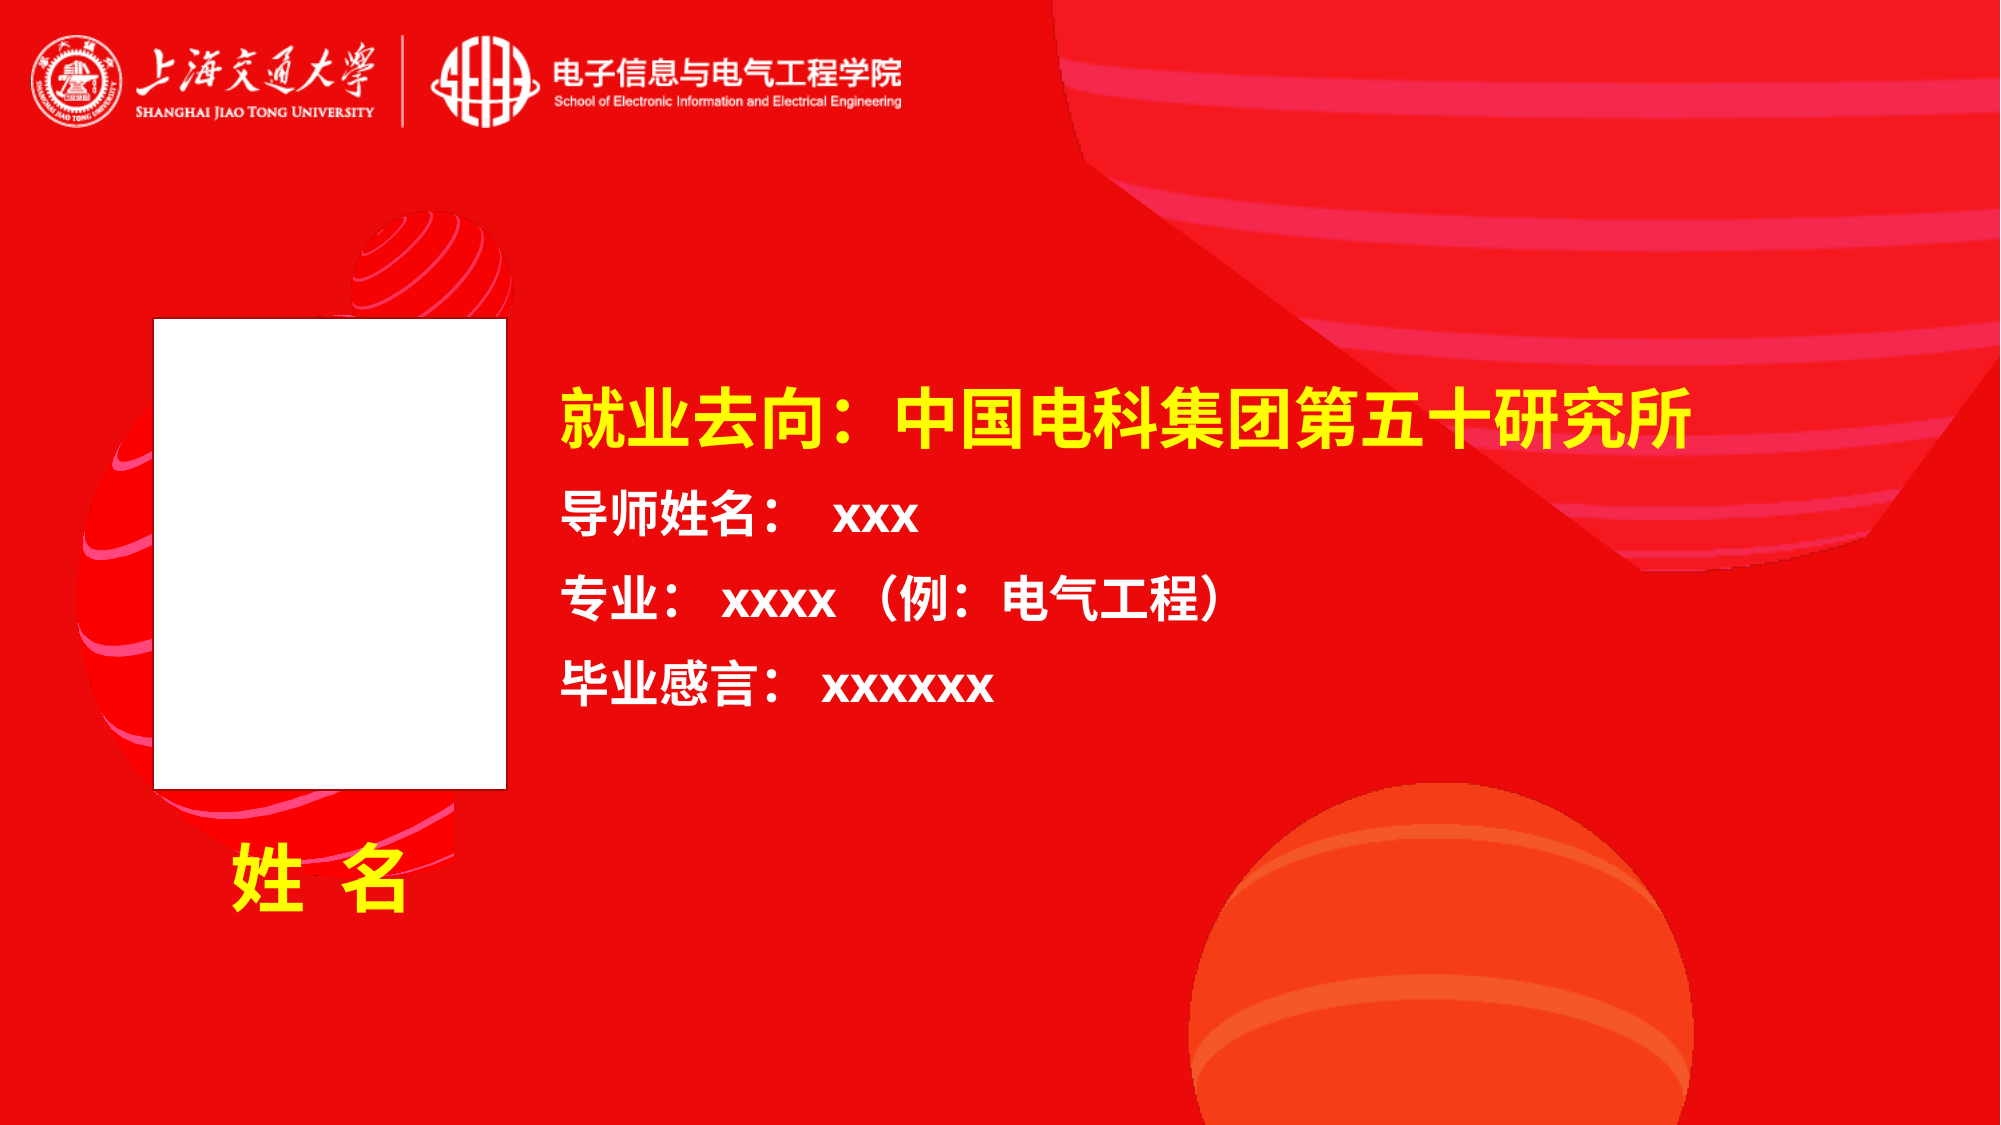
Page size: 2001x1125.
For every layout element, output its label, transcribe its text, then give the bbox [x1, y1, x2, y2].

picture [31, 35, 901, 128]
picture [0, 237, 454, 955]
text_box 姓 名 [216, 823, 445, 929]
text_box [152, 317, 508, 791]
text_box 就业去向：中国电科集团第五十研究所 导师姓名： xxx 专业：xxxx（例：电气工程） 毕业感言：xxxxxx [547, 371, 1924, 718]
